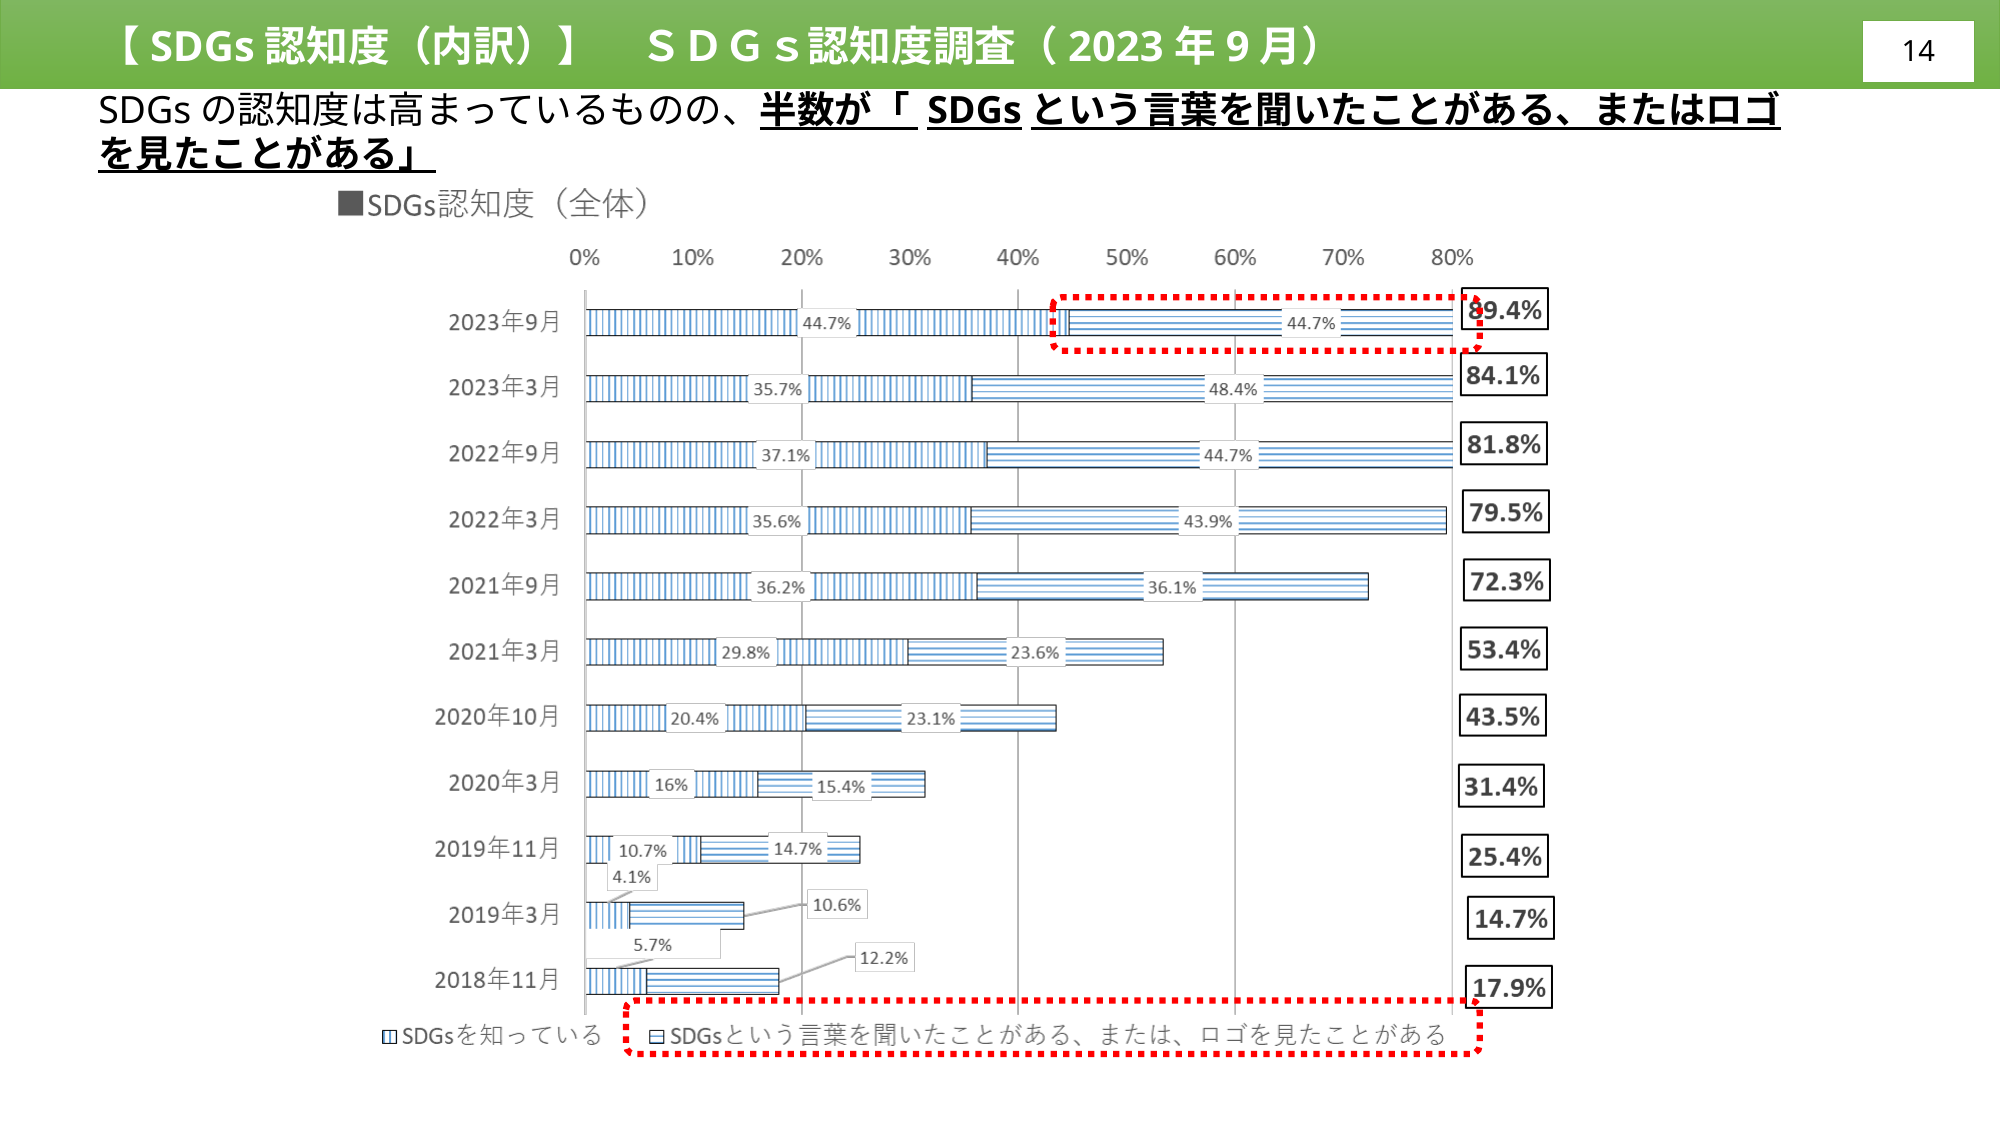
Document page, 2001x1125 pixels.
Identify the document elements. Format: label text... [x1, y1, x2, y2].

text_box 13 [1862, 20, 1975, 83]
text_box 【SDGs認知度（内訳）】 ＳＤＧｓ認知度調査（2023年9月） [0, 0, 2000, 89]
picture [296, 173, 1570, 1125]
text_box SDGsの認知度は高まっているものの、半数が「 SDGsという言葉を聞いたことがある、またはロゴを見たことがある」 [83, 97, 1826, 165]
